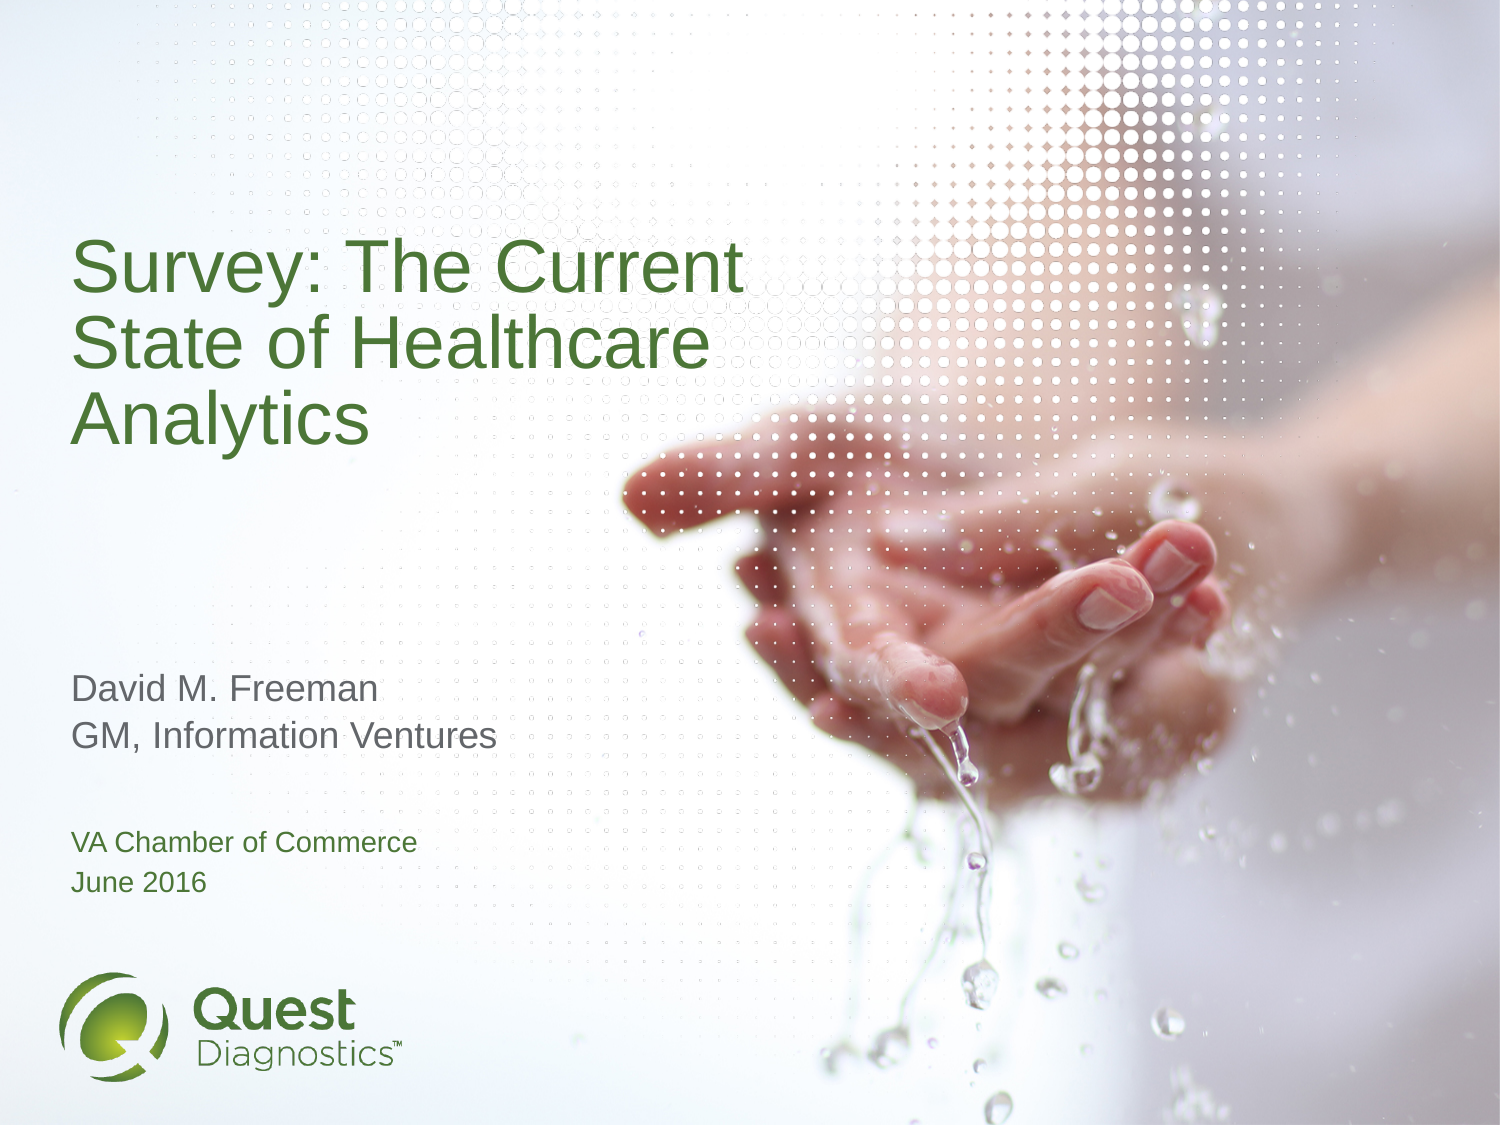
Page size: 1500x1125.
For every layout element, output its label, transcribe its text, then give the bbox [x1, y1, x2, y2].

picture [0, 0, 1500, 1125]
subtitle David M. Freeman GM, Information Ventures [55, 663, 1230, 790]
list VA Chamber of Commerce June 2016 [55, 820, 655, 904]
title Survey: The Current State of Healthcare Analytics [55, 241, 820, 635]
